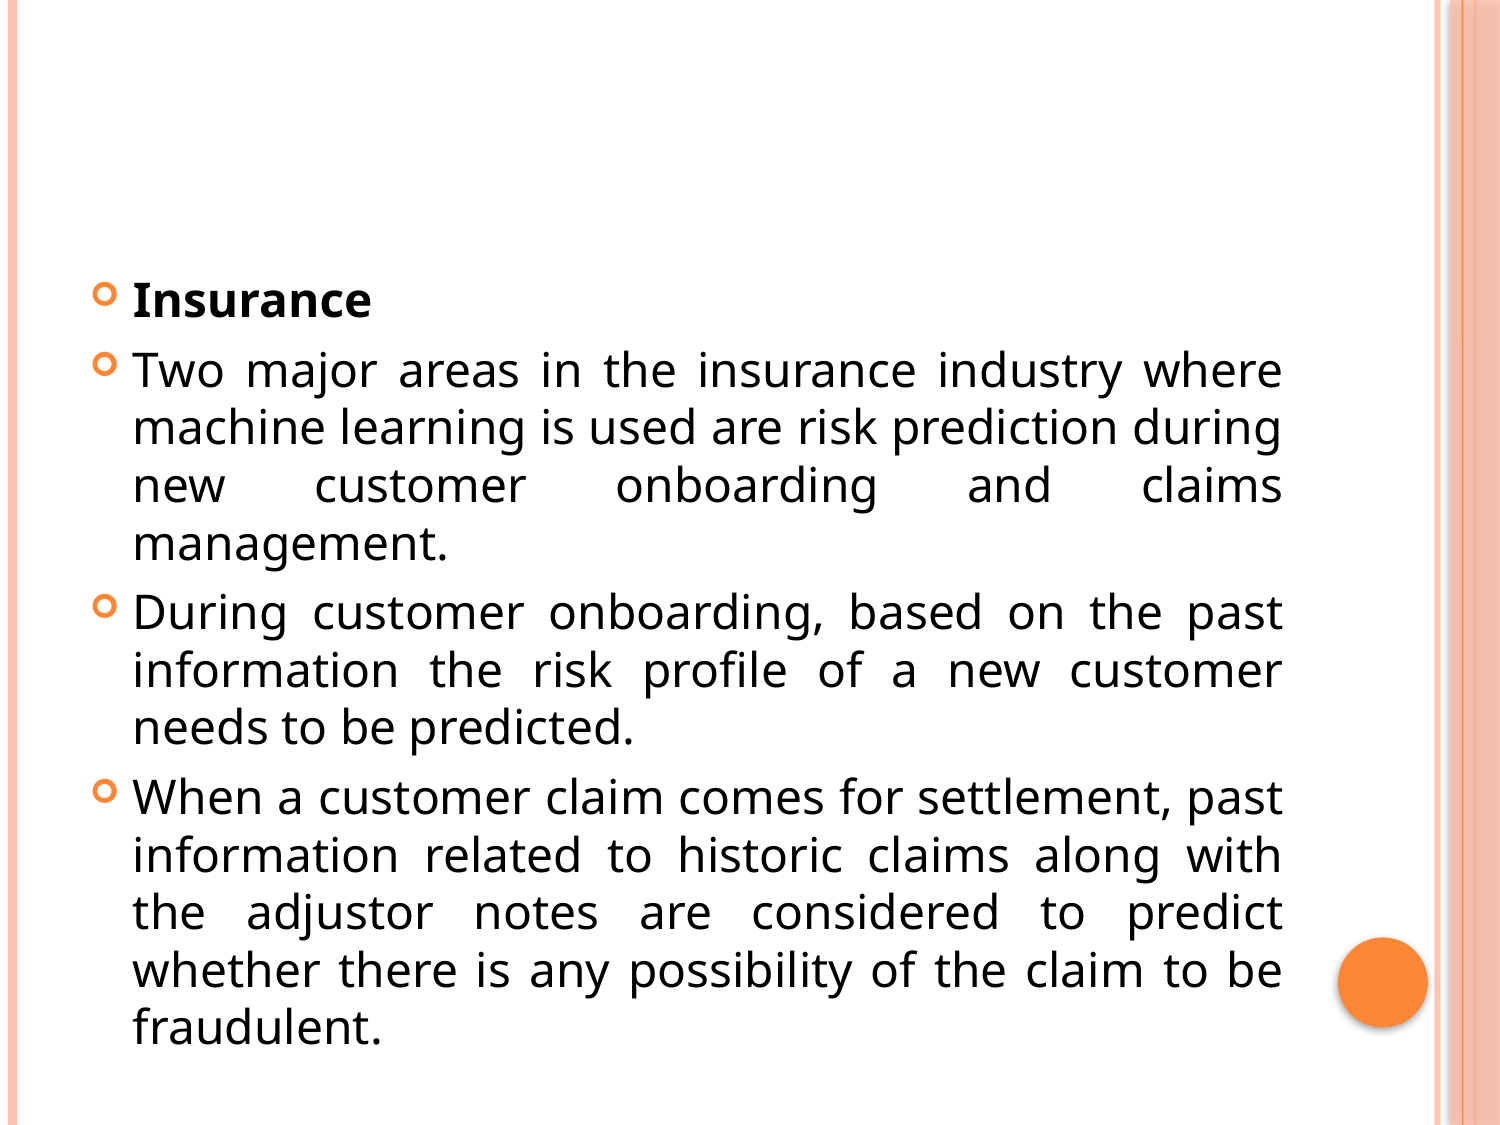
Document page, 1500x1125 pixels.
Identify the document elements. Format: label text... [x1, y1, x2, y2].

list Insurance Two major areas in the insurance industry where machine learning is used are risk prediction during new customer onboarding and claims management. During customer onboarding, based on the past information the risk profile of a new customer needs to be predicted. When a customer claim comes for settlement, past information related to historic claims along with the adjustor notes are considered to predict whether there is any possibility of the claim to be fraudulent. [75, 262, 1300, 1062]
